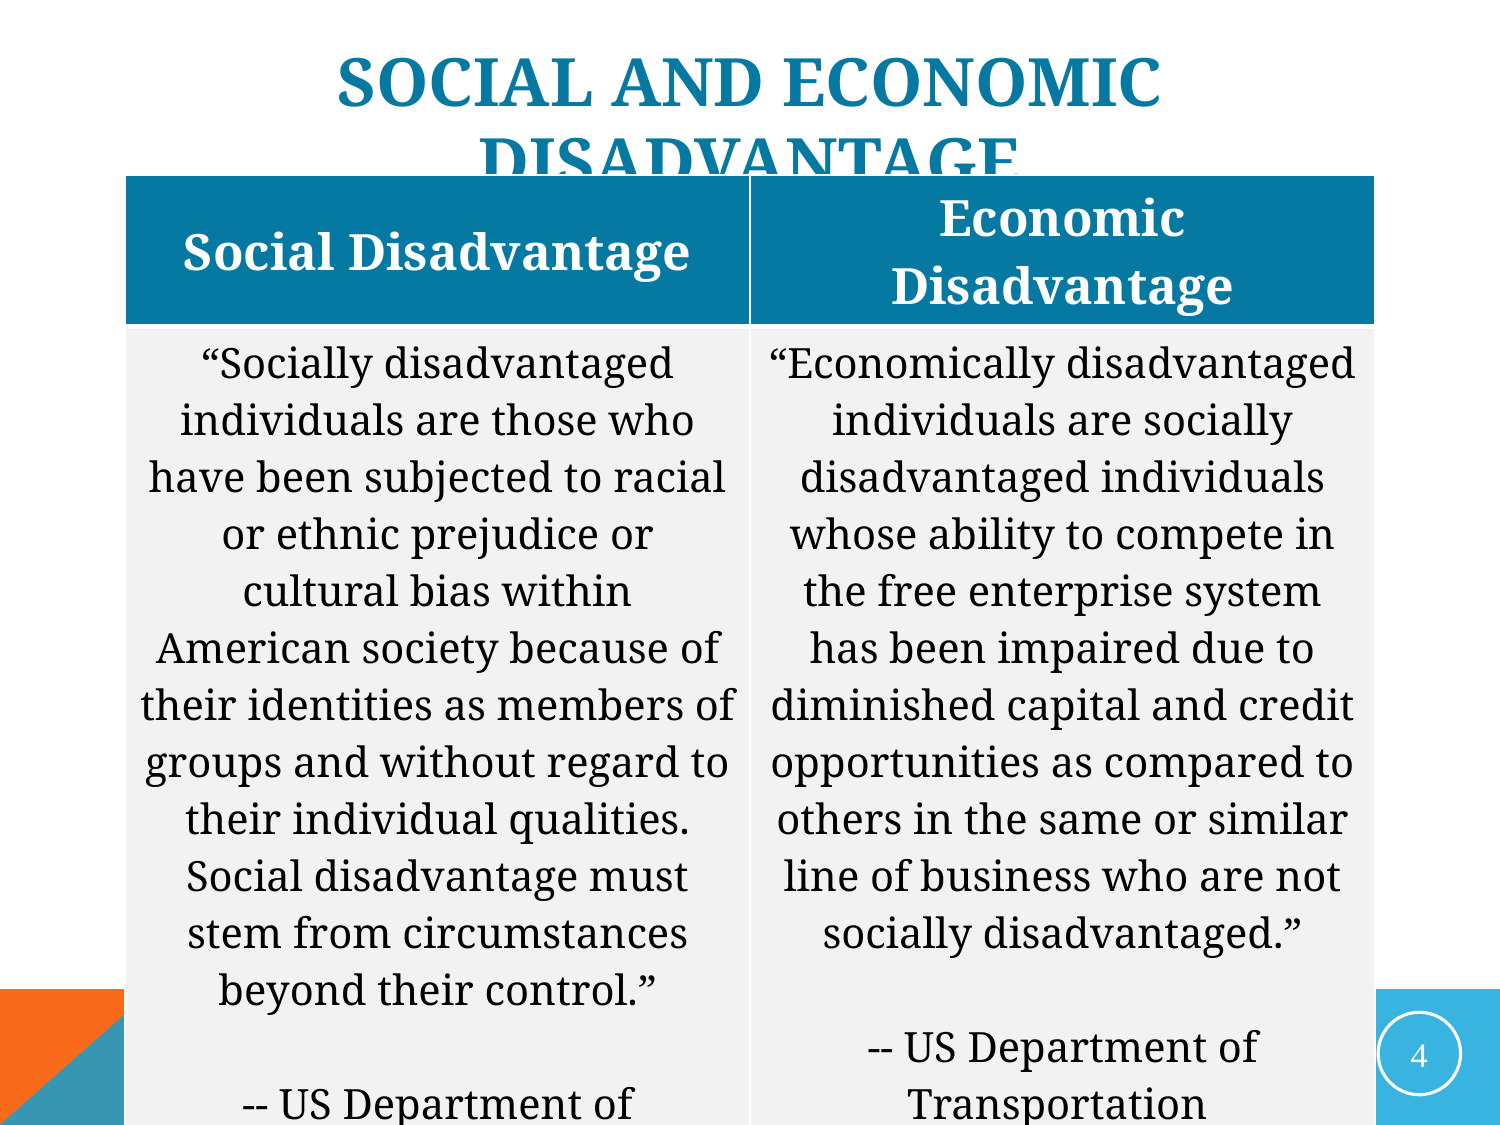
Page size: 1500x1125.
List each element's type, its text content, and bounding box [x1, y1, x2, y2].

table_header Social Disadvantage [126, 176, 749, 324]
table_cell “Economically disadvantaged individuals are socially disadvantaged individuals whose ability to compete in the free enterprise system has been impaired due to diminished capital and credit opportunities as compared to others in the same or similar line of business who are not socially disadvantaged.” -- US Department of Transportation [751, 329, 1374, 1125]
title Social and Economic Disadvantage [43, 75, 1457, 165]
table_header Economic Disadvantage [751, 176, 1374, 324]
table_cell “Socially disadvantaged individuals are those who have been subjected to racial or ethnic prejudice or cultural bias within American society because of their identities as members of groups and without regard to their individual qualities. Social disadvantage must stem from circumstances beyond their control.” -- US Department of Transportation [126, 329, 749, 1125]
text_box [0, 0, 1500, 989]
slide_number 4 [1376, 1010, 1463, 1097]
